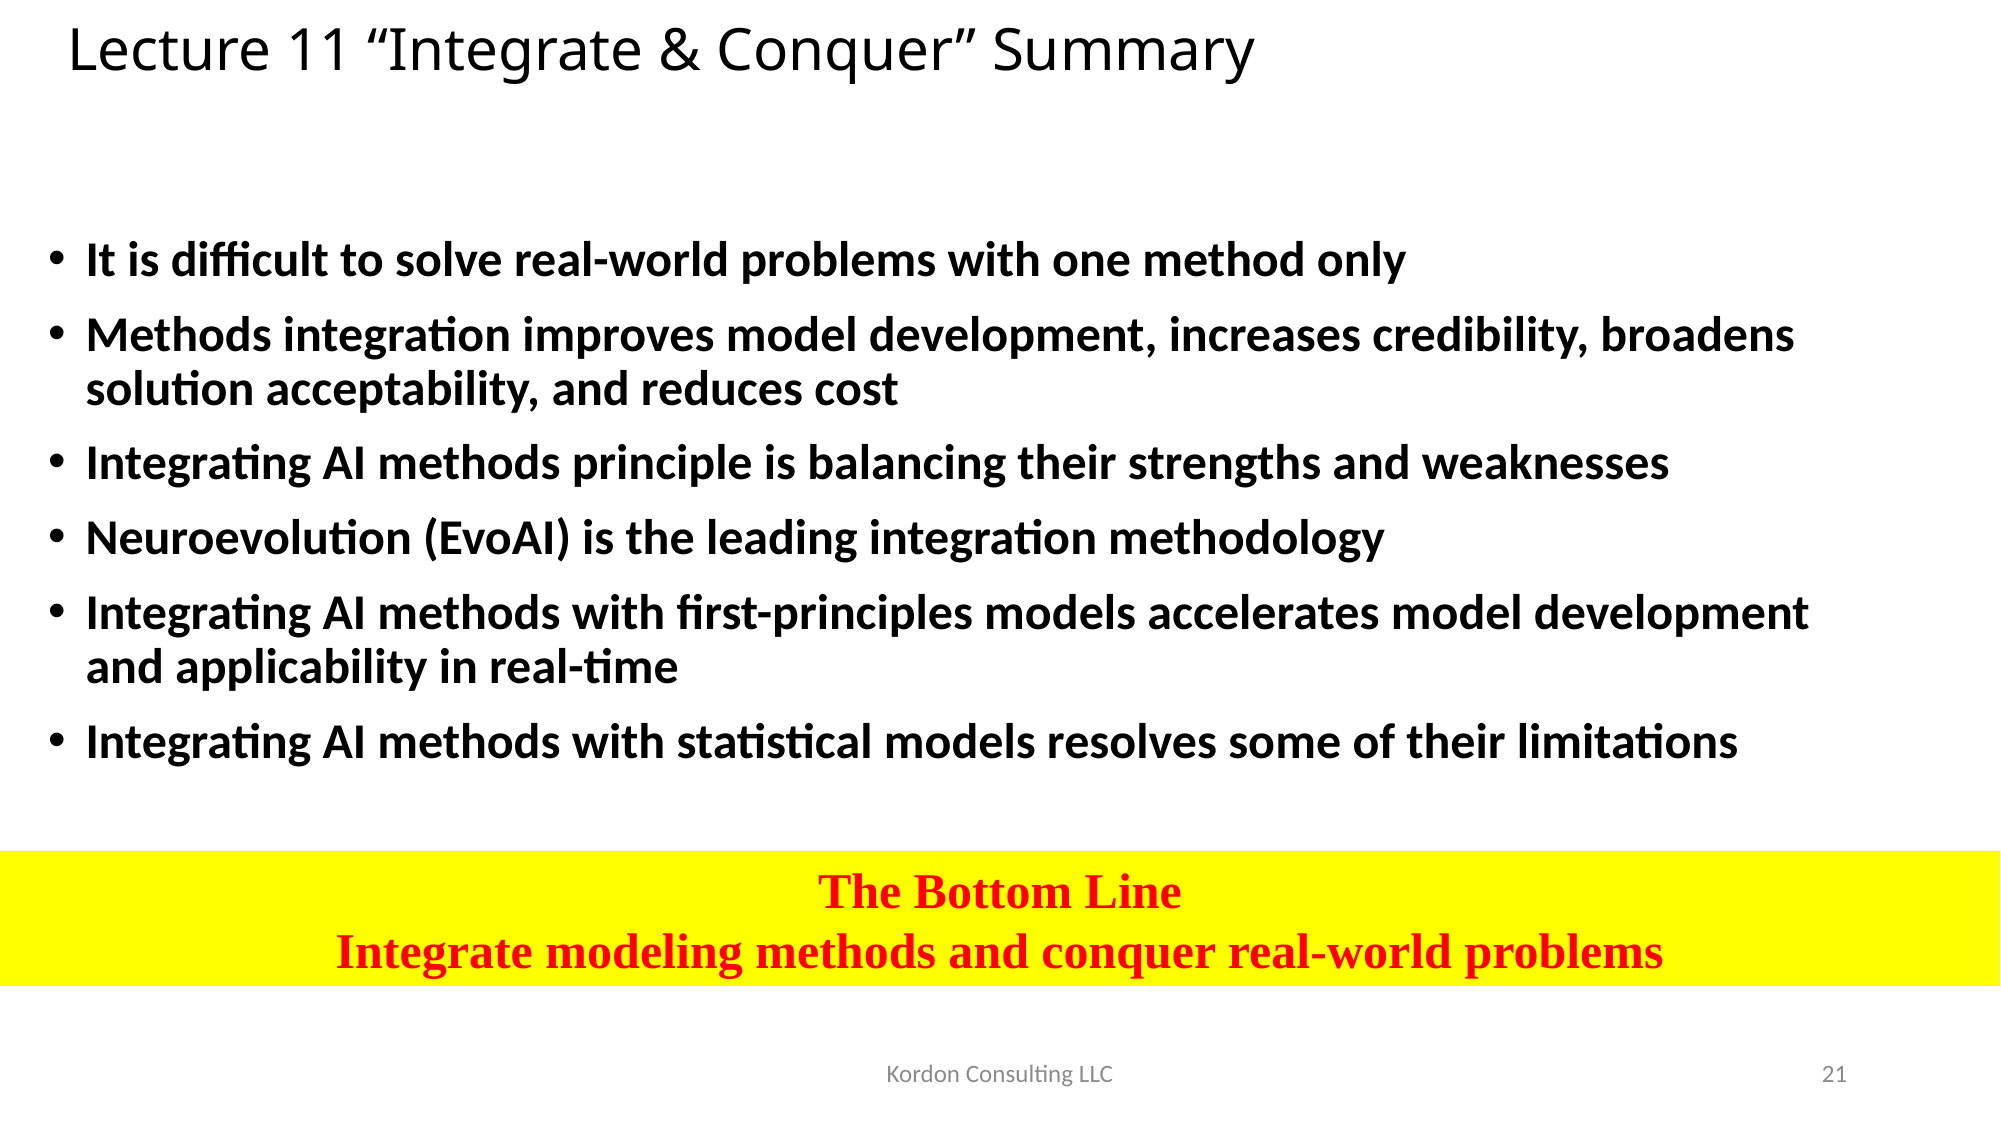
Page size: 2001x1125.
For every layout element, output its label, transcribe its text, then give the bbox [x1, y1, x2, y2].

list It is difficult to solve real-world problems with one method only Methods integration improves model development, increases credibility, broadens solution acceptability, and reduces cost Integrating AI methods principle is balancing their strengths and weaknesses Neuroevolution (EvoAI) is the leading integration methodology Integrating AI methods with first-principles models accelerates model development and applicability in real-time Integrating AI methods with statistical models resolves some of their limitations [33, 144, 1863, 850]
text_box The Bottom Line Integrate modeling methods and conquer real-world problems [0, 850, 2000, 986]
footer Kordon Consulting LLC [662, 1042, 1338, 1103]
title Lecture 11 “Integrate & Conquer” Summary [52, 4, 1778, 99]
slide_number 21 [1412, 1042, 1863, 1103]
